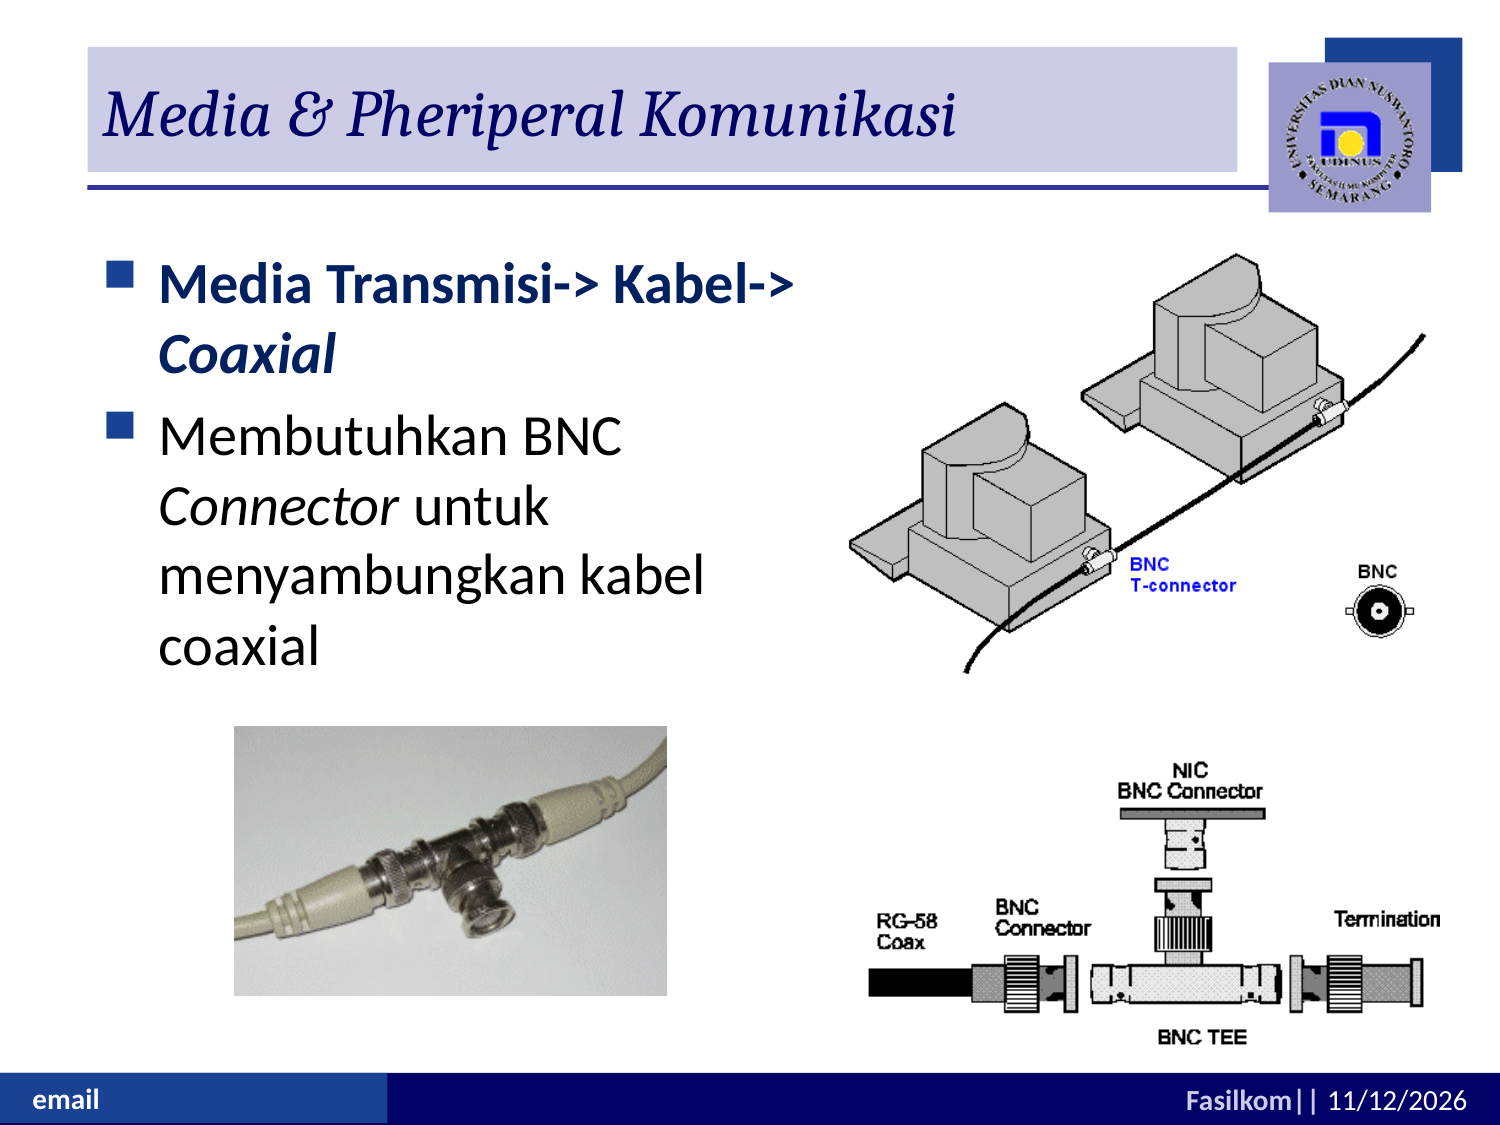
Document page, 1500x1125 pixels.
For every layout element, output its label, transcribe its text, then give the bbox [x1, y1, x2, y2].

picture [234, 726, 667, 997]
title Media & Pheriperal Komunikasi [87, 46, 1238, 173]
picture [857, 737, 1440, 1055]
picture [843, 245, 1435, 680]
list Media Transmisi-> Kabel-> Coaxial Membutuhkan BNC Connector untuk menyambungkan kabel coaxial [87, 237, 821, 1013]
picture [1273, 62, 1427, 216]
